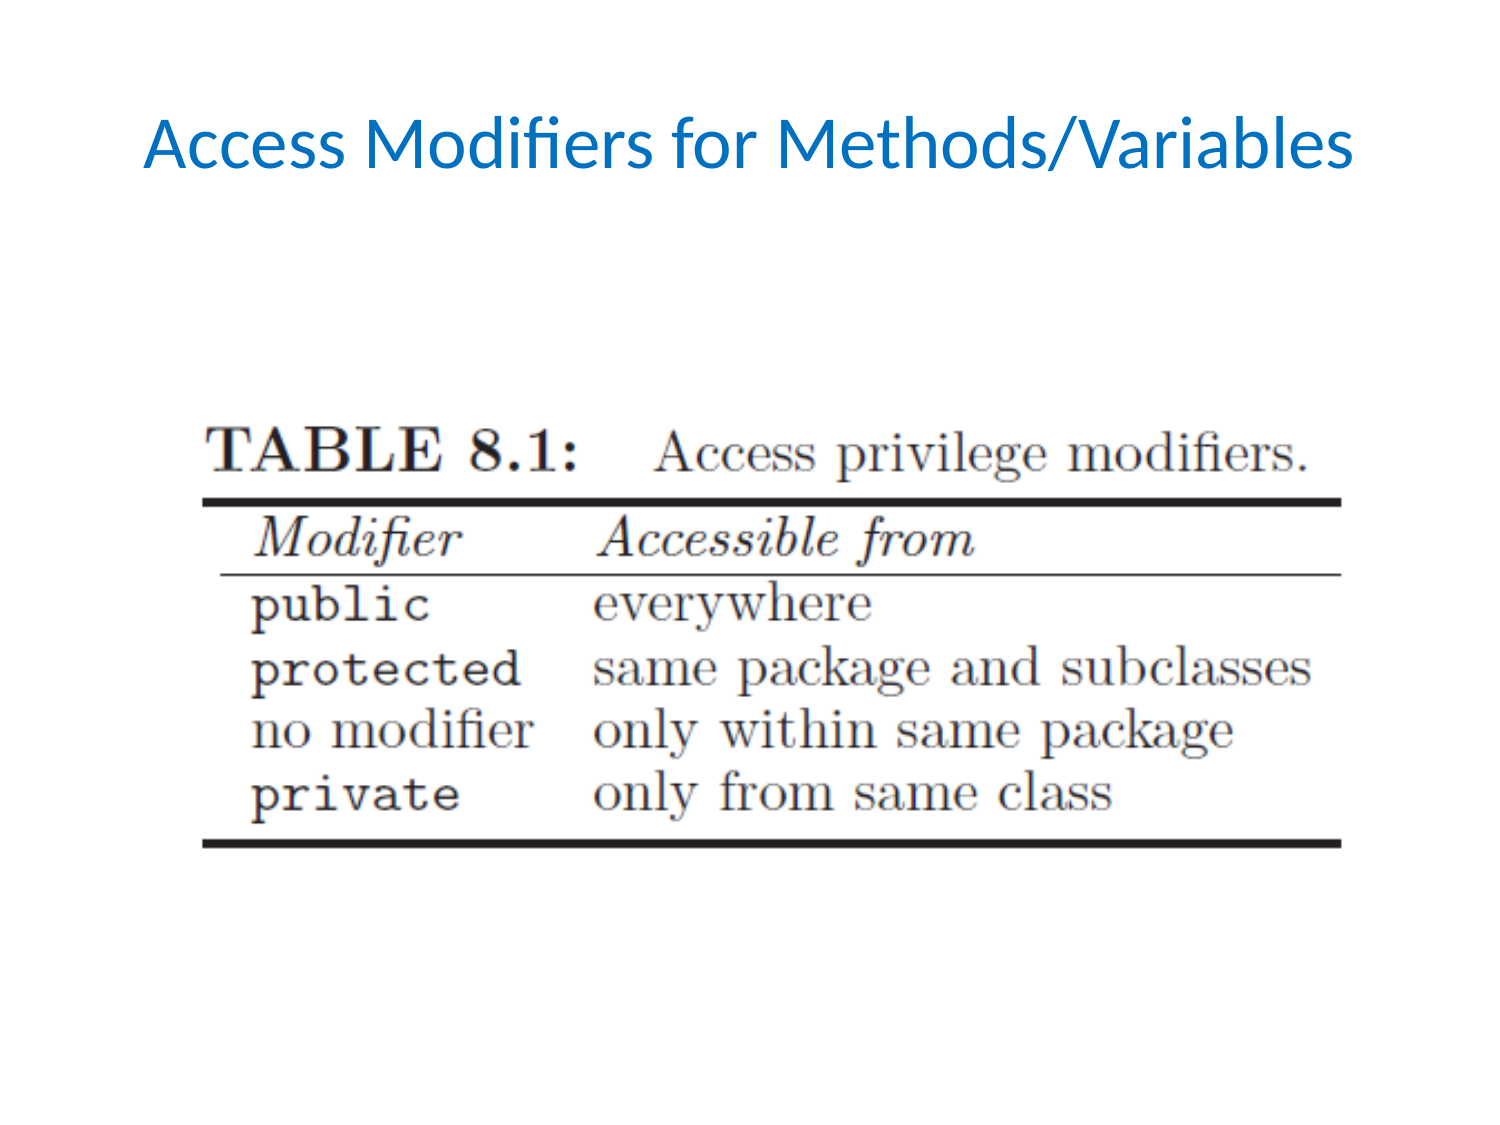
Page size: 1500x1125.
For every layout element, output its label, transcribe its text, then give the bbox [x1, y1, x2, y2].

title Access Modifiers for Methods/Variables [75, 45, 1425, 233]
picture [124, 387, 1440, 901]
